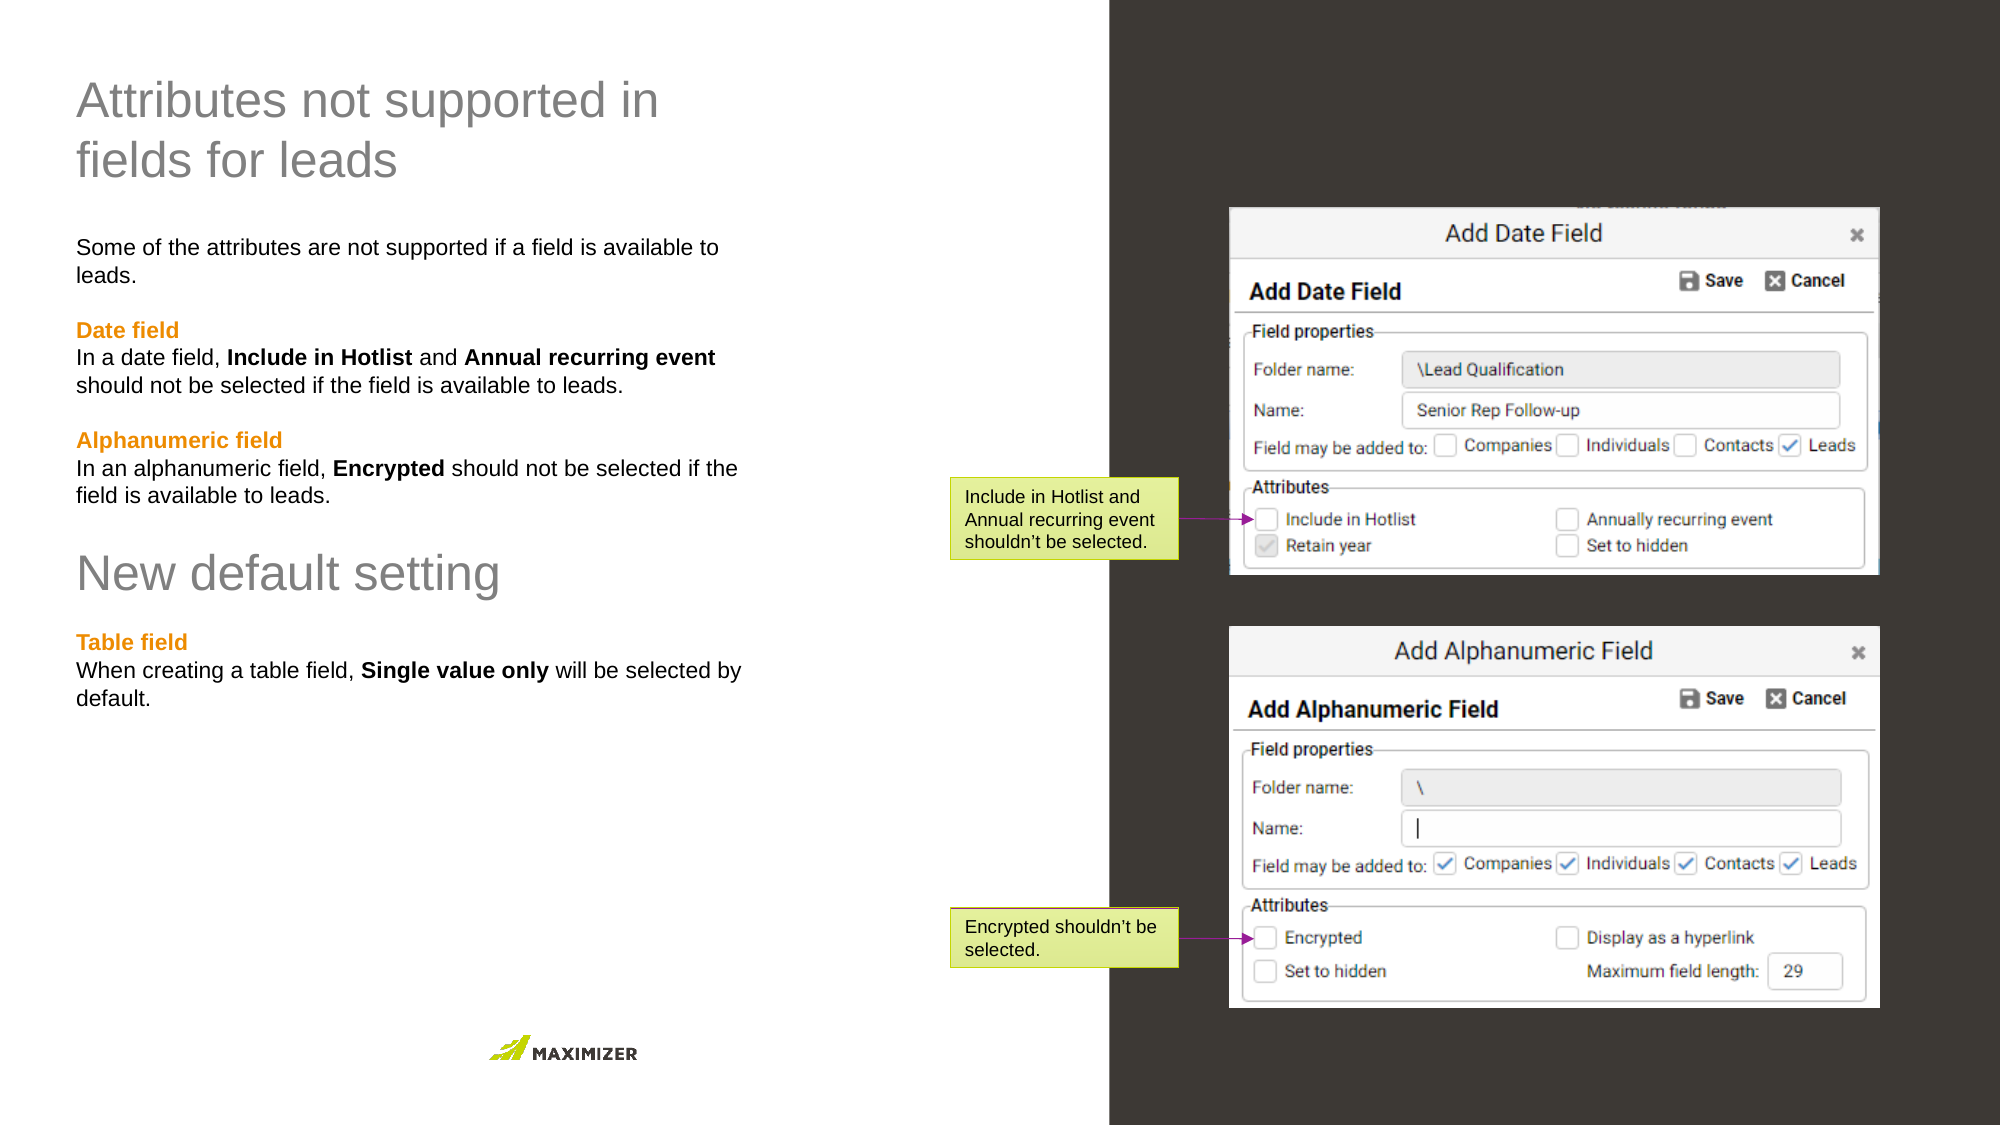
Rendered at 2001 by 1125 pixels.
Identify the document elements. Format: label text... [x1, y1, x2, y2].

picture [1229, 626, 1880, 1008]
picture [1229, 207, 1880, 575]
picture [488, 1035, 637, 1060]
text_box Encrypted shouldn’t be selected. [950, 907, 1179, 968]
text_box Include in Hotlist and Annual recurring event shouldn’t be selected. [950, 477, 1179, 560]
text_box Some of the attributes are not supported if a field is available to leads. Date field In a date field, Include in Hotlist and Annual recurring event should not be selected if the field is available to leads. Alphanumeric field In an alphanumeric field, Encrypted should not be selected if the field is available to leads. New default setting Table field When creating a table field, Single value only will be selected by default. [60, 225, 770, 940]
list Attributes not supported in fields for leads [60, 60, 770, 225]
